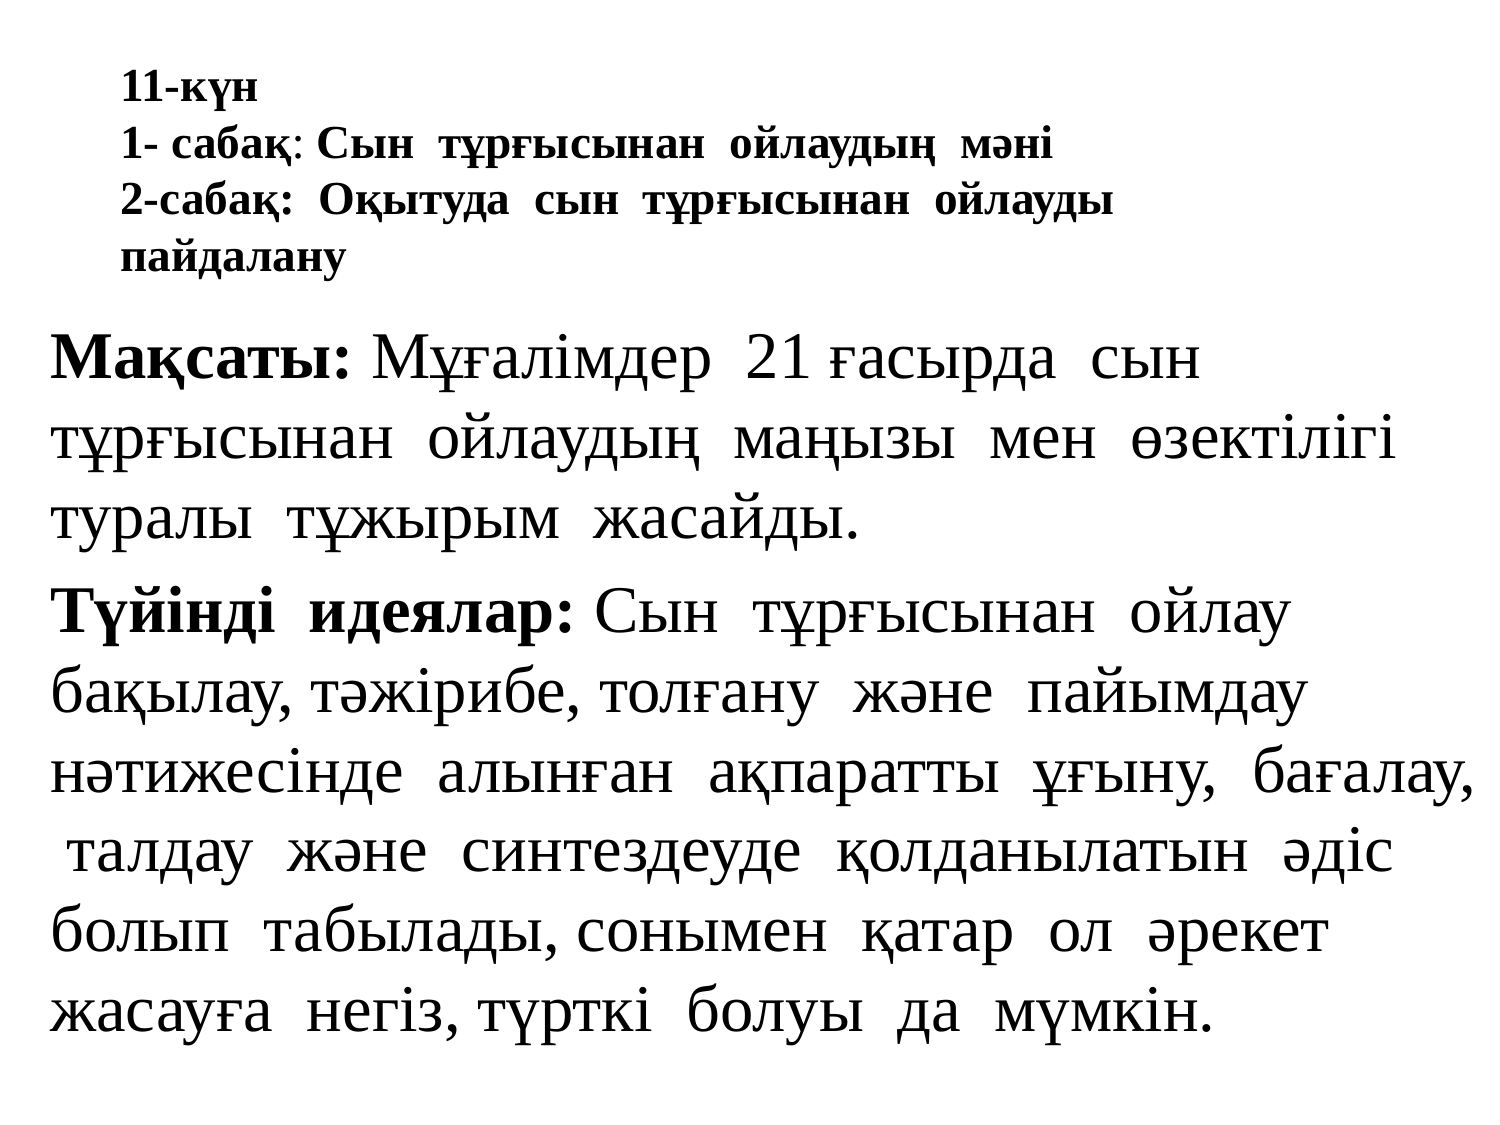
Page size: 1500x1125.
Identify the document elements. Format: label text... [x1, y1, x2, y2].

subtitle Мақсаты: Мұғалімдер 21 ғасырда сын тұрғысынан ойлаудың маңызы мен өзектілігі туралы тұжырым жасайды. Түйінді идеялар: Сын тұрғысынан ойлау бақылау, тәжірибе, толғану және пайымдау нәтижесінде алынған ақпаратты ұғыну, бағалау, талдау және синтездеуде қолданылатын әдіс болып табылады, сонымен қатар ол әрекет жасауға негіз, түрткі болуы да мүмкін. [35, 304, 1500, 821]
title 11-күн 1- сабақ: Сын тұрғысынан ойлаудың мәні 2-сабақ: Оқытуда сын тұрғысынан ойлауды пайдалану [105, 46, 1381, 288]
